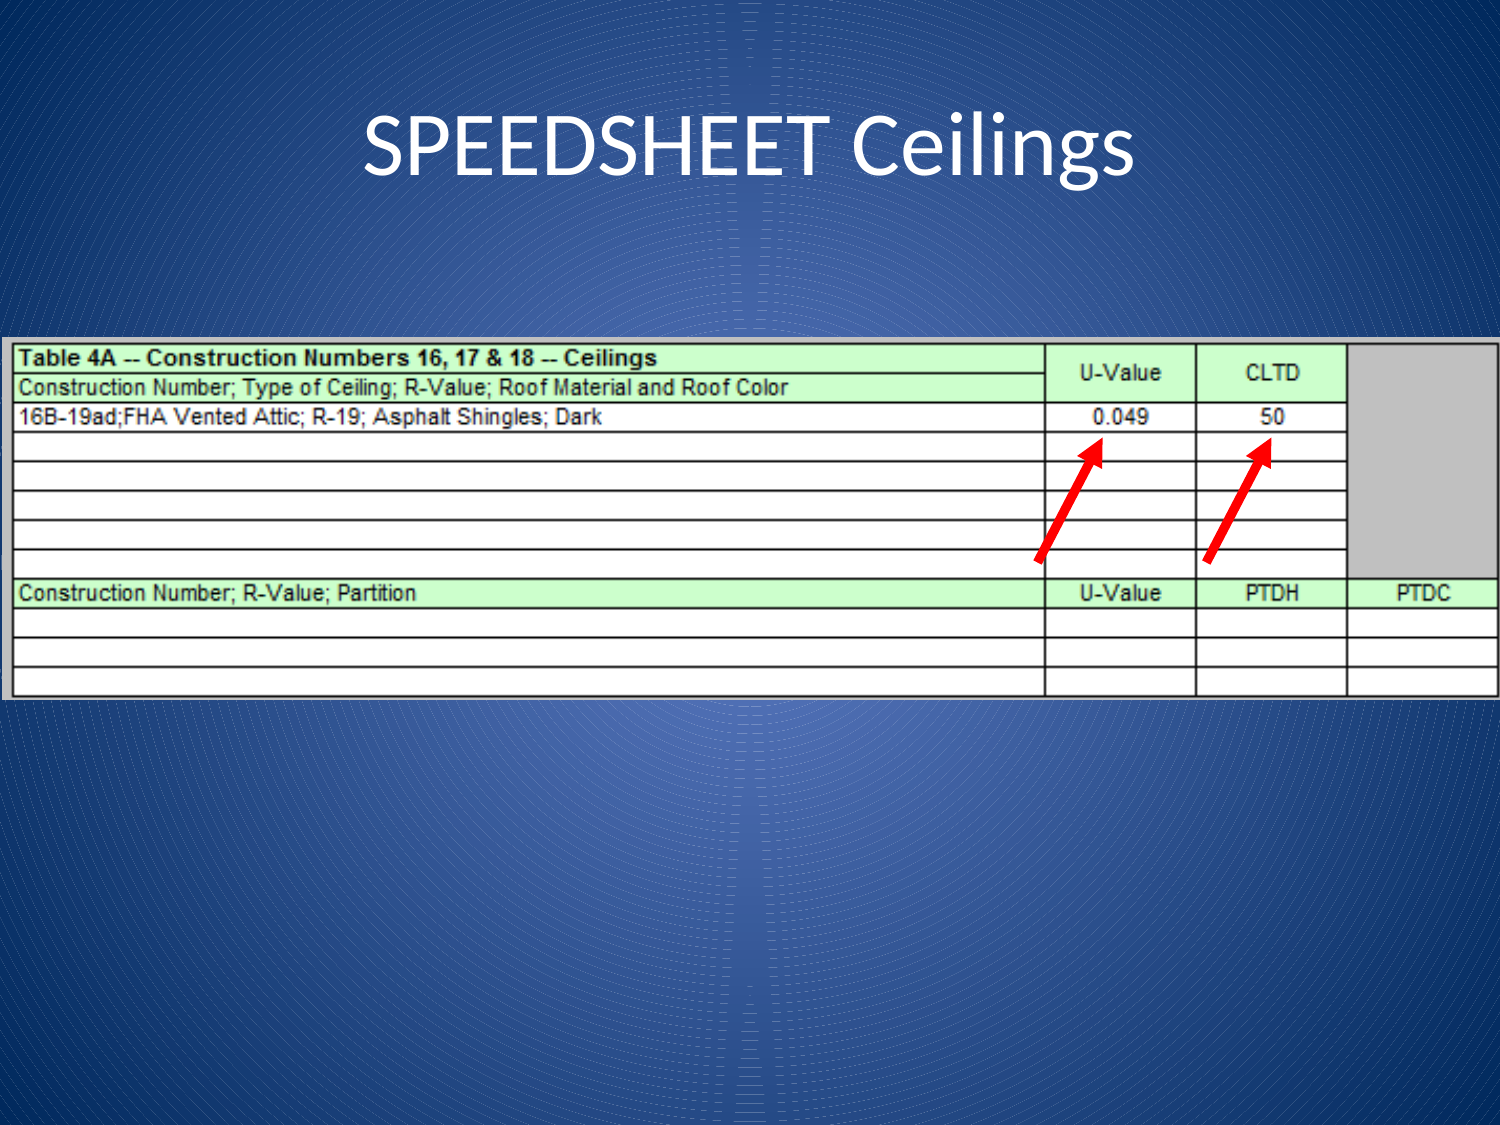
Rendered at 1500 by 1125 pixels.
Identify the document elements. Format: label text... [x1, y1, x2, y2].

title SPEEDSHEET Ceilings [75, 45, 1425, 233]
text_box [1037, 437, 1103, 563]
picture [2, 337, 1500, 701]
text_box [1205, 437, 1272, 563]
